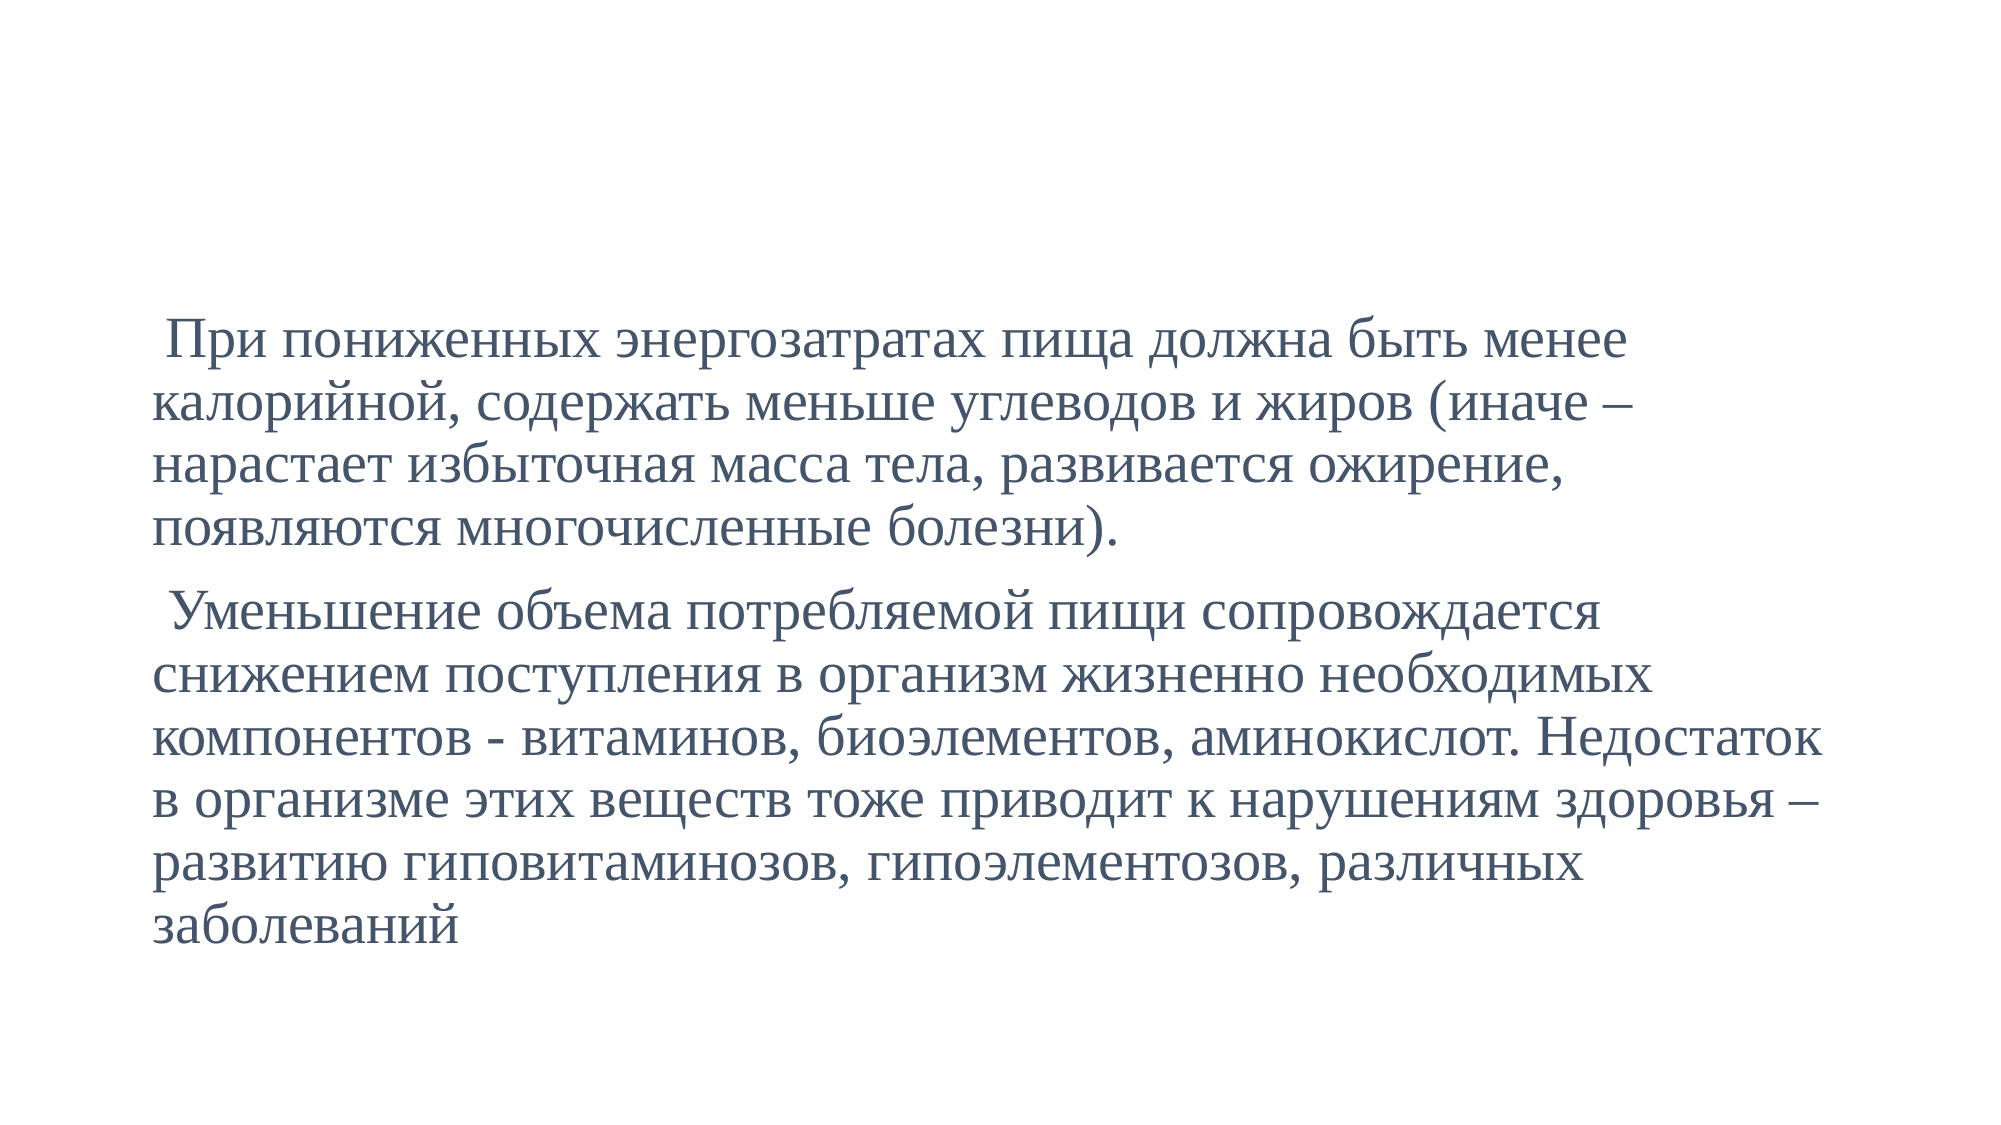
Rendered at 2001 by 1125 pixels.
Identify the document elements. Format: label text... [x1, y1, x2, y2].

list При пониженных энергозатратах пища должна быть менее калорийной, содержать меньше углеводов и жиров (иначе – нарастает избыточная масса тела, развивается ожирение, появляются многочисленные болезни). Уменьшение объема потребляемой пищи сопровождается снижением поступления в организм жизненно необходимых компонентов - витаминов, биоэлементов, аминокислот. Недостаток в организме этих веществ тоже приводит к нарушениям здоровья – развитию гиповитаминозов, гипоэлементозов, различных заболеваний [137, 299, 1863, 1014]
